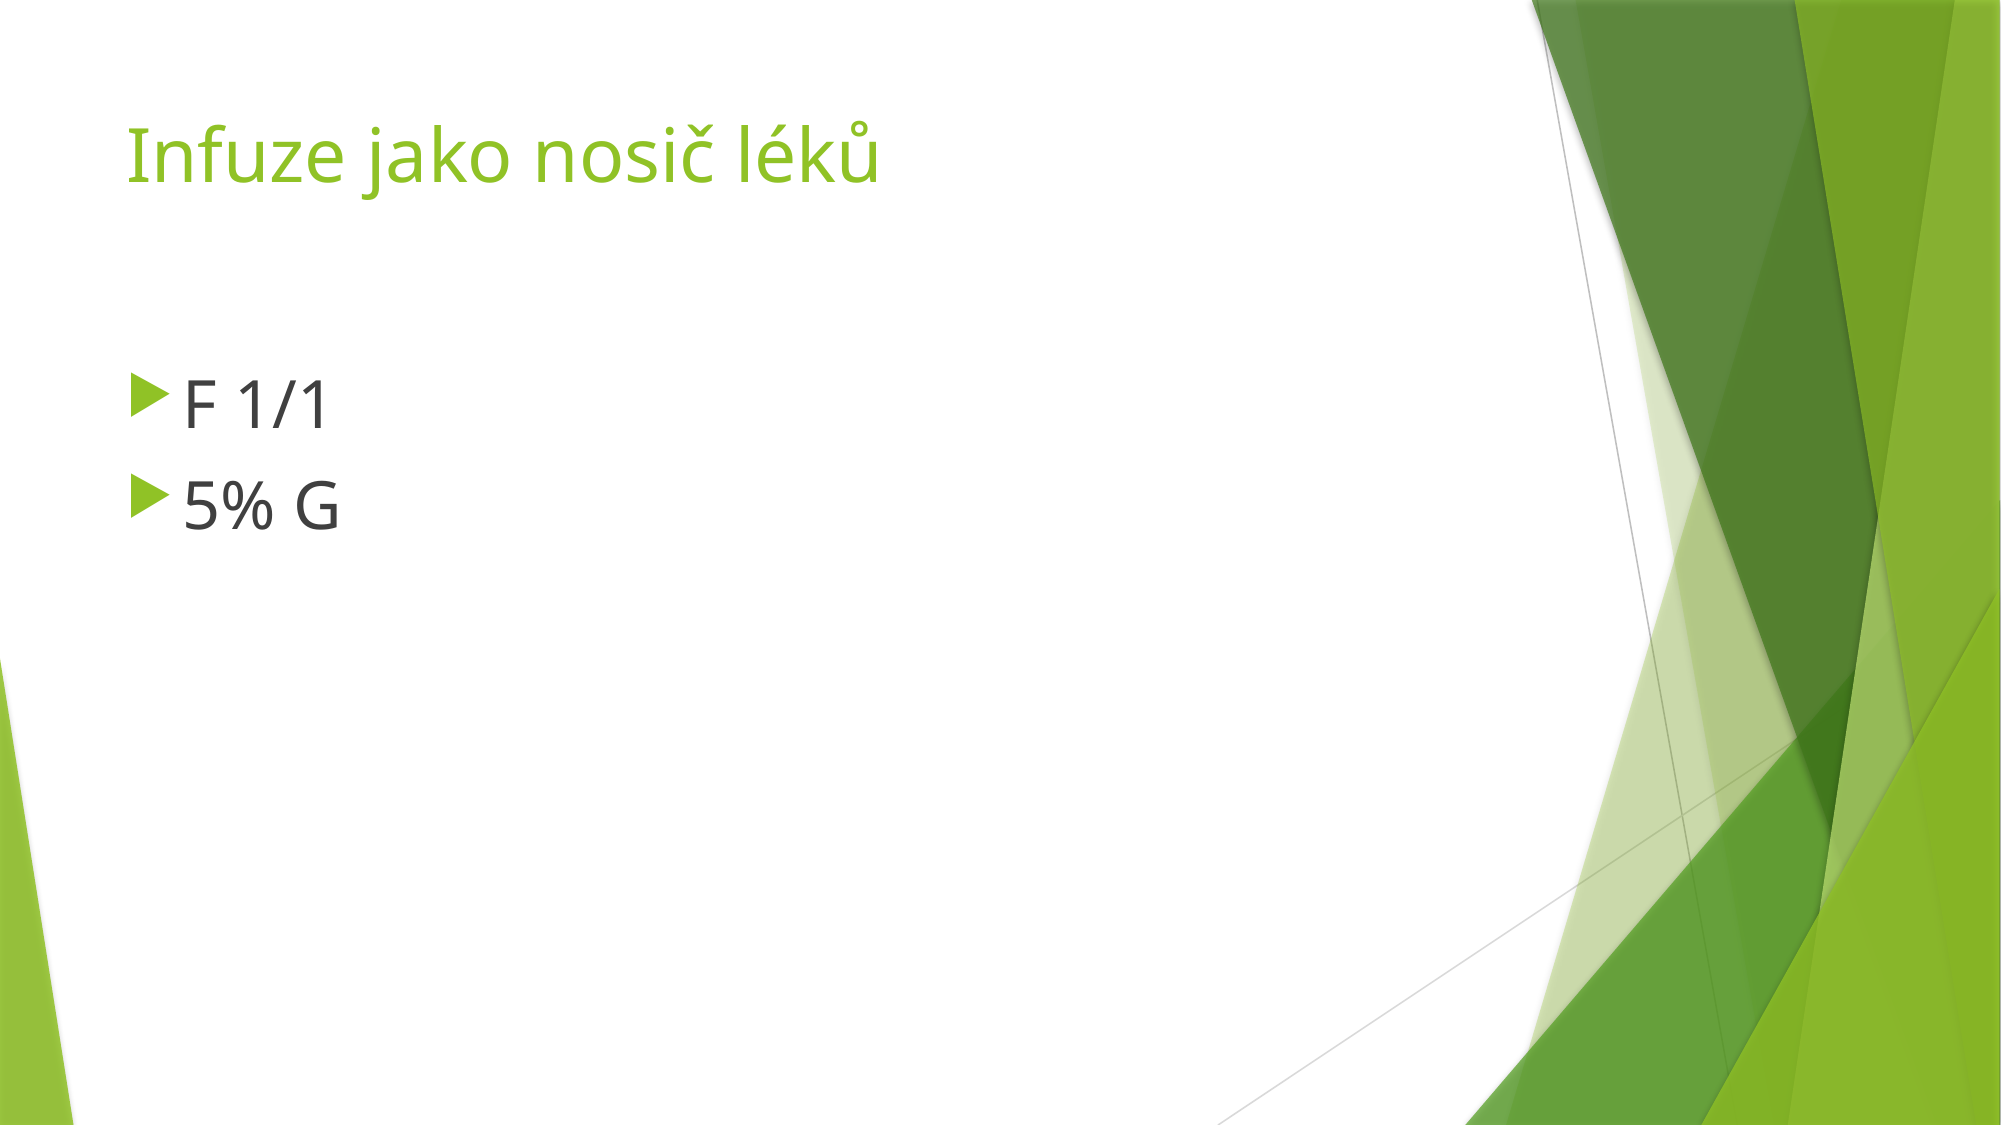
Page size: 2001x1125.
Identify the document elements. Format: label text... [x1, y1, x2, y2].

title Infuze jako nosič léků [111, 99, 1522, 317]
list F 1/1 5% G [111, 354, 1522, 992]
